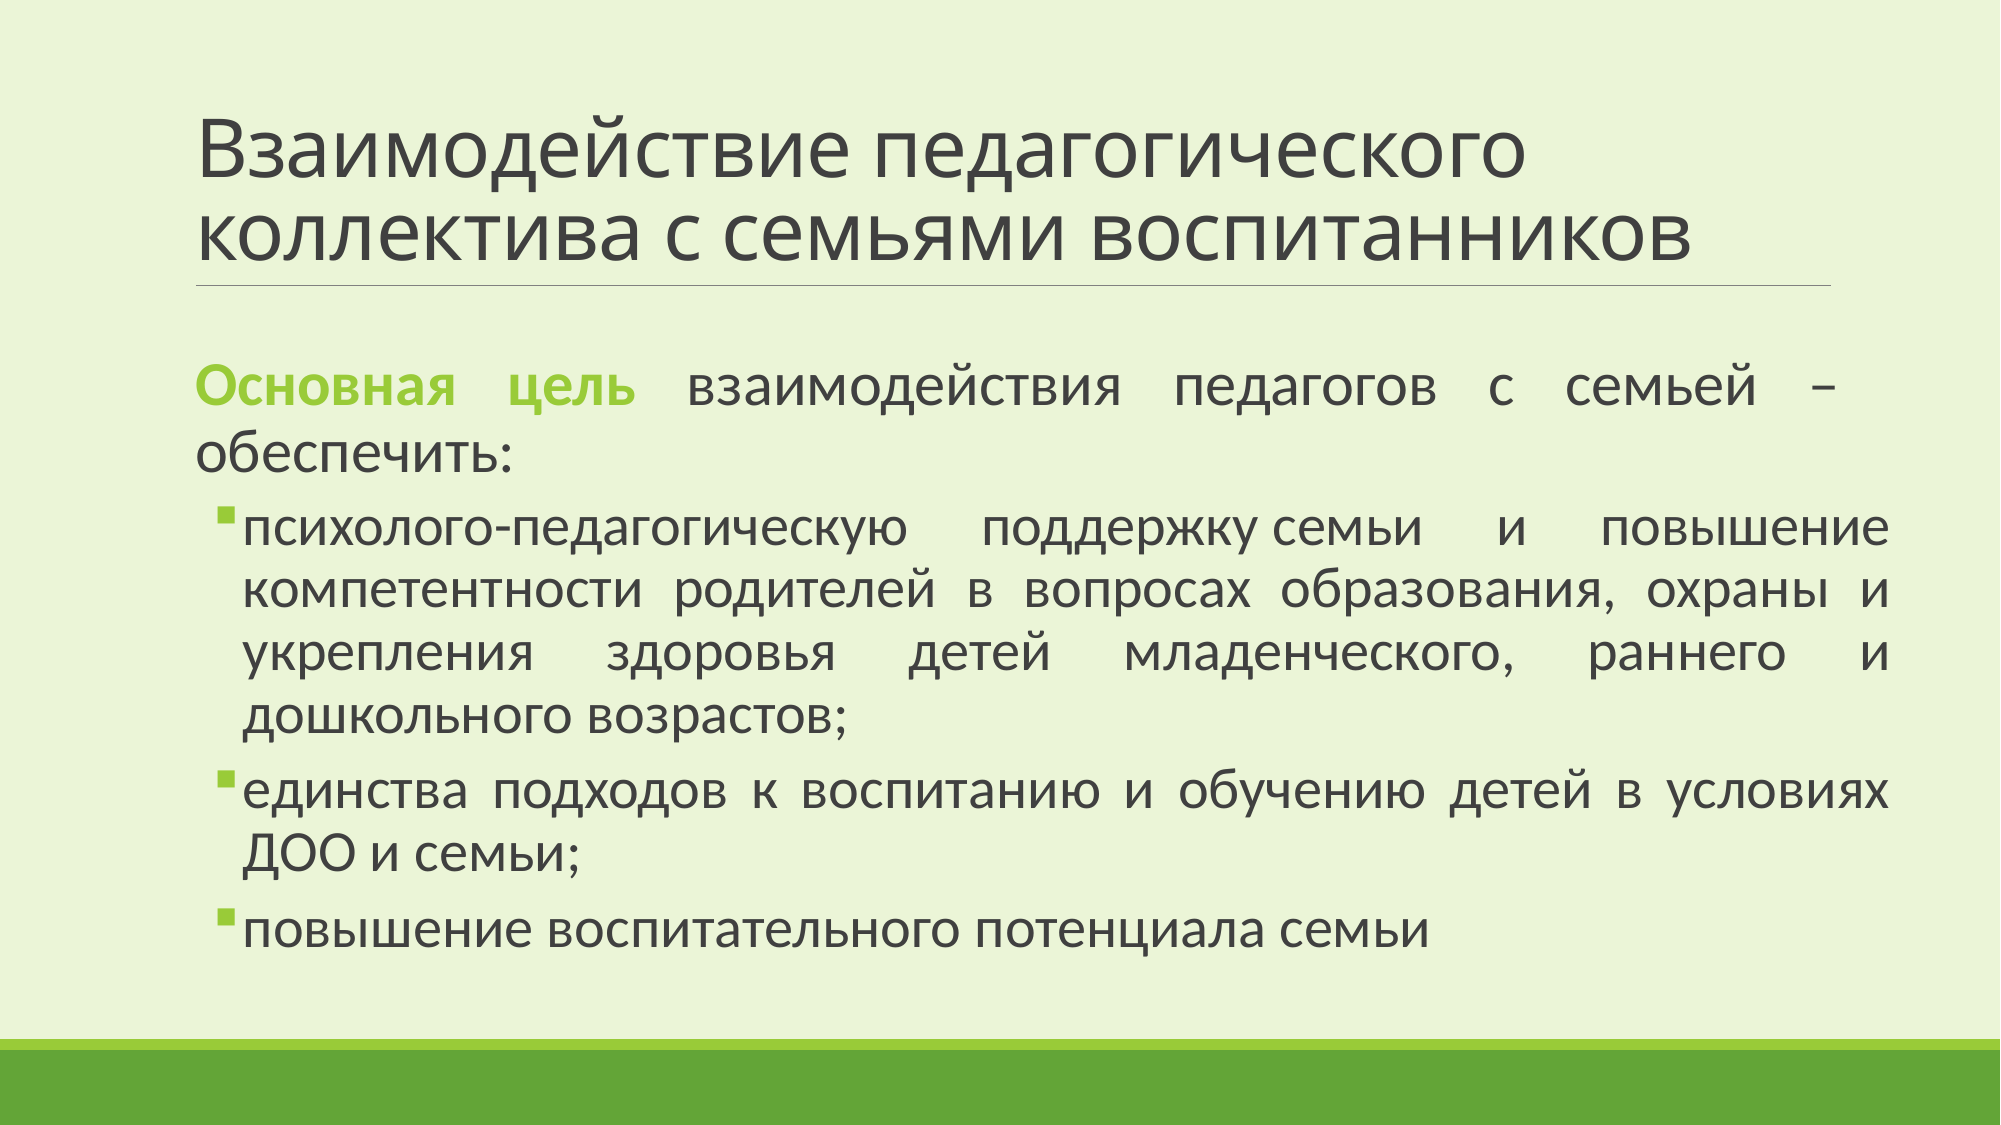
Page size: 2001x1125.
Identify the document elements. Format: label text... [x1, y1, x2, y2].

list Основная цель взаимодействия педагогов с семьей – обеспечить: психолого-педагогическую поддержку семьи и повышение компетентности родителей в вопросах образования, охраны и укрепления здоровья детей младенческого, раннего и дошкольного возрастов; единства подходов к воспитанию и обучению детей в условиях ДОО и семьи; повышение воспитательного потенциала семьи [180, 343, 1892, 995]
title Взаимодействие педагогического коллектива с семьями воспитанников [180, 47, 1830, 285]
